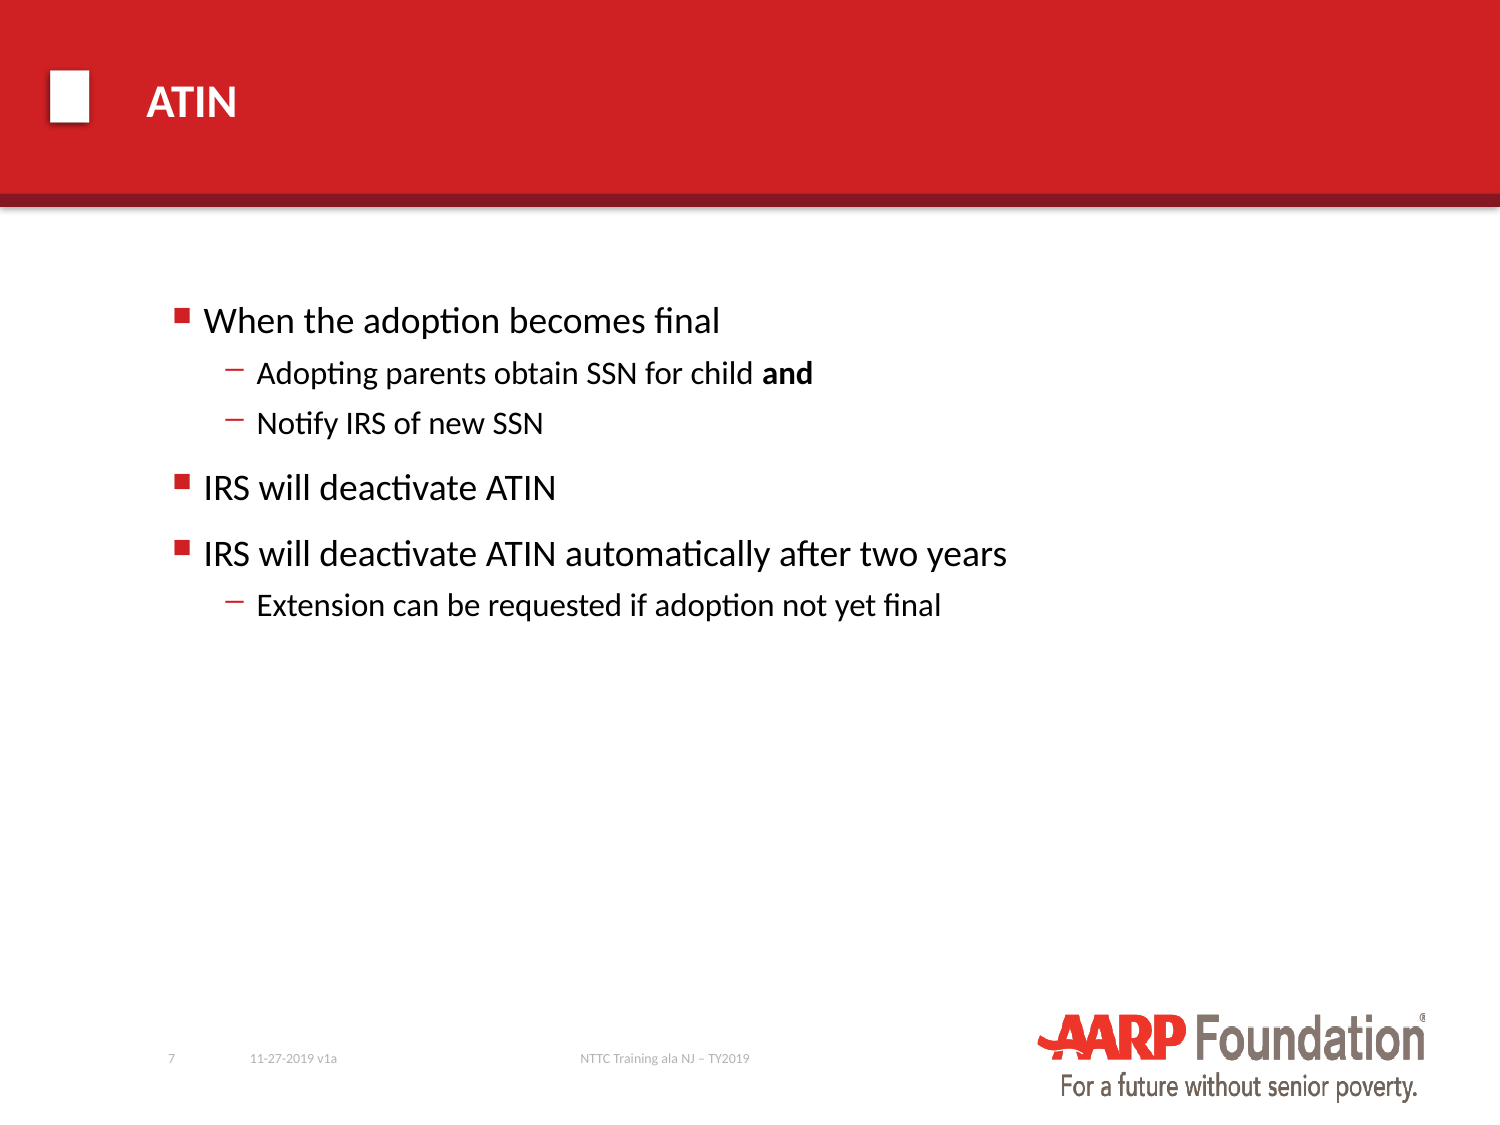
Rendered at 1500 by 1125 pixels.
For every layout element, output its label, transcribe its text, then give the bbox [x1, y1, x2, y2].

title ATIN [131, 4, 1331, 193]
list When the adoption becomes final Adopting parents obtain SSN for child and Notify IRS of new SSN IRS will deactivate ATIN IRS will deactivate ATIN automatically after two years Extension can be requested if adoption not yet final [157, 288, 1358, 949]
slide_number 7 [75, 1027, 191, 1088]
footer NTTC Training ala NJ – TY2019 [427, 1027, 903, 1088]
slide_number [234, 1027, 399, 1088]
